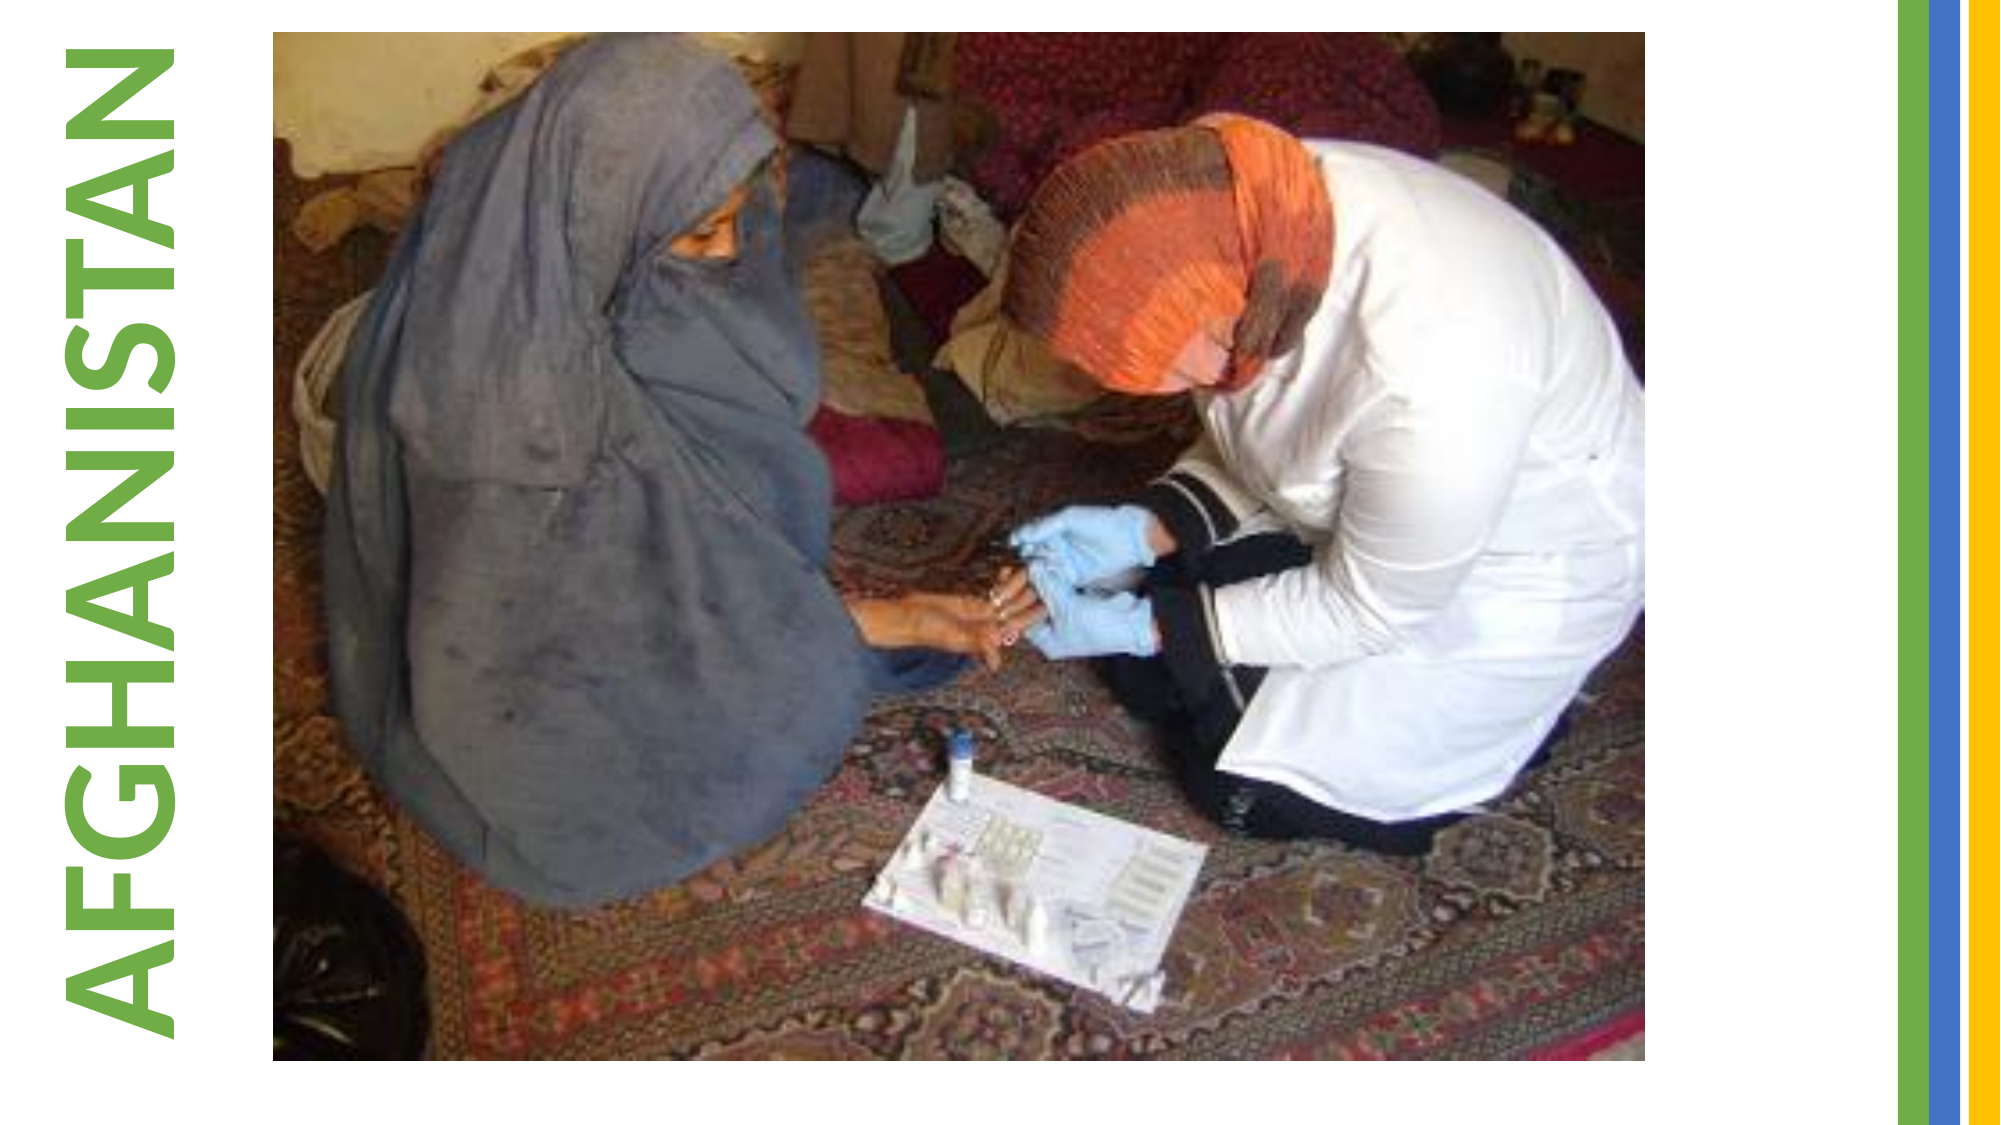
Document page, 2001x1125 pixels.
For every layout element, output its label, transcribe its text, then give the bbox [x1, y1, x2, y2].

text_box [1897, 0, 2000, 1125]
text_box AFGHANISTAN [0, 24, 216, 1056]
picture [273, 32, 1645, 1061]
